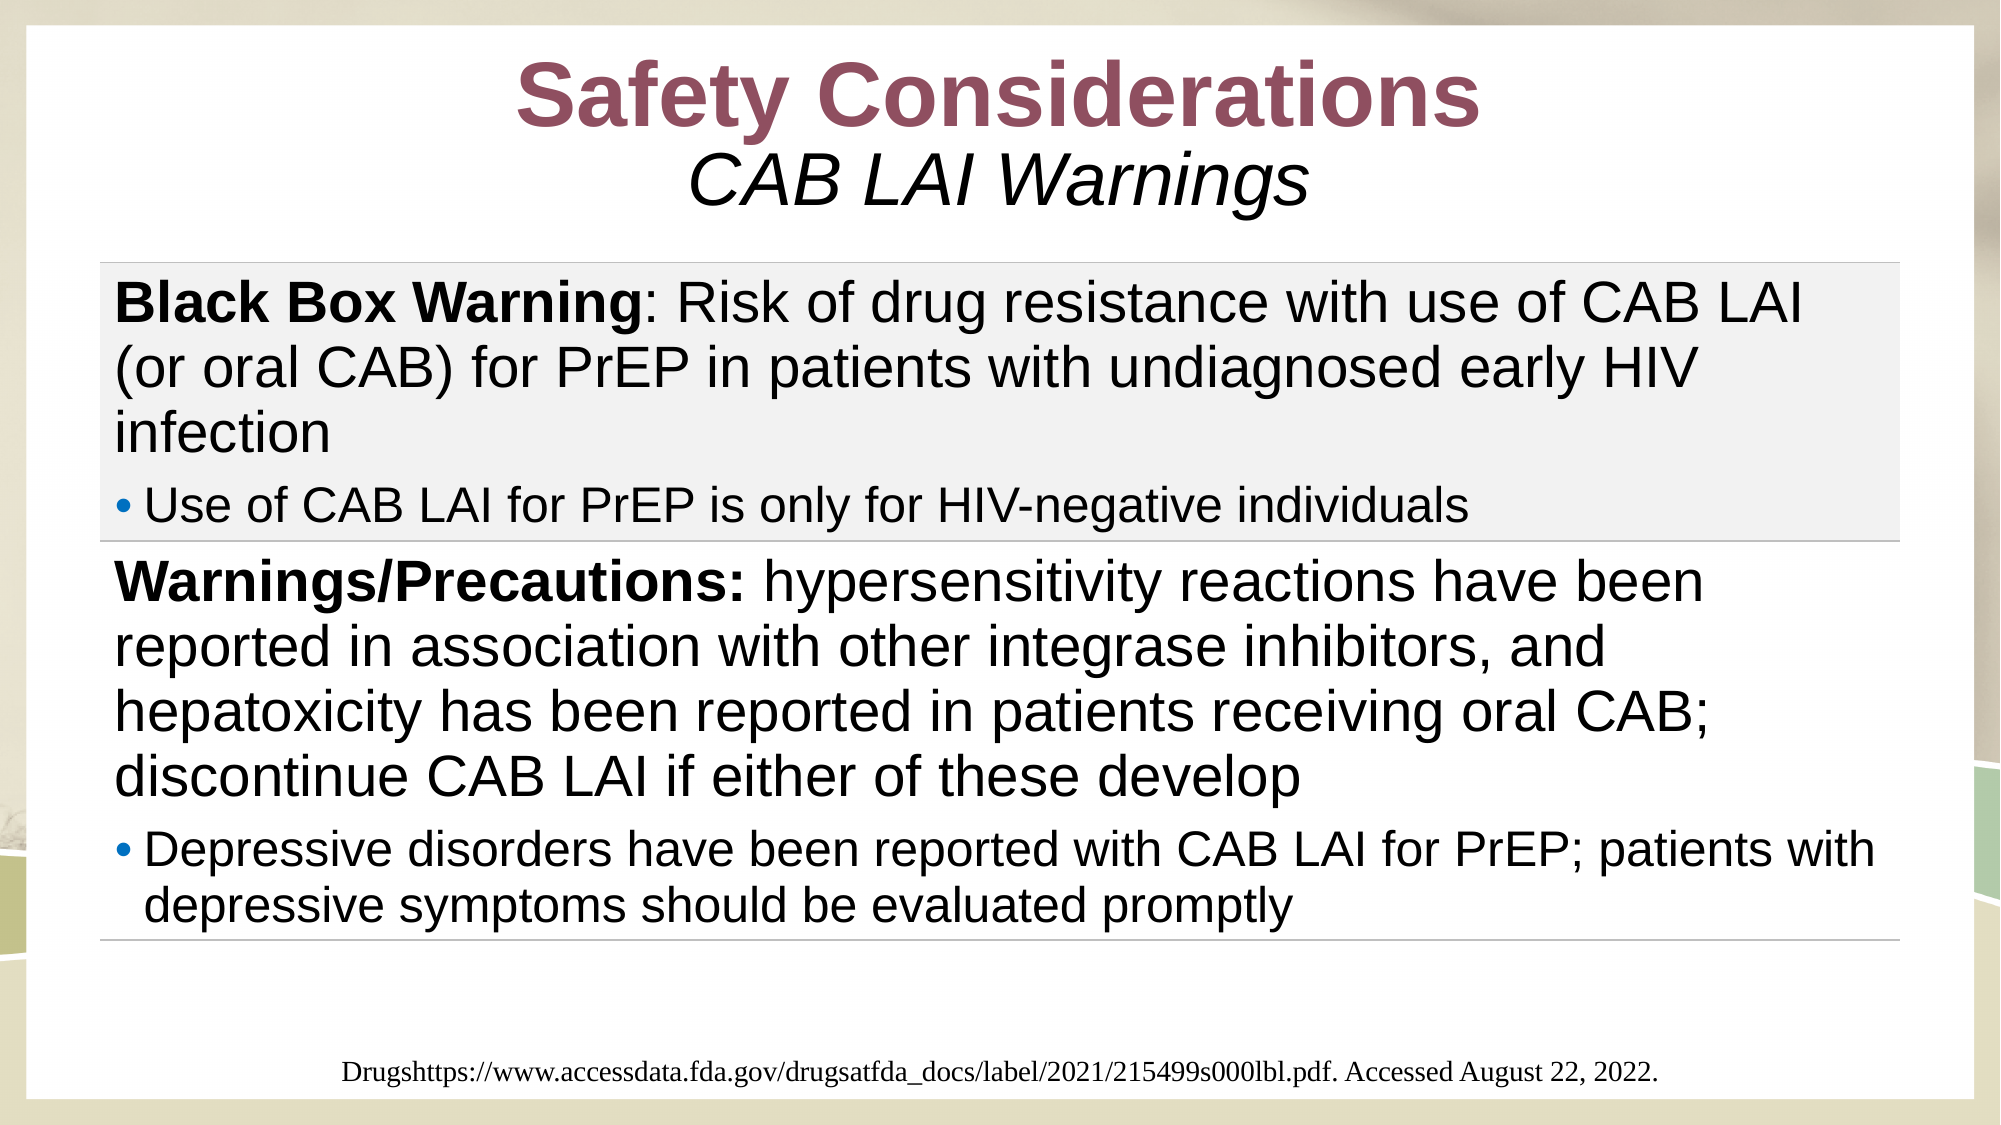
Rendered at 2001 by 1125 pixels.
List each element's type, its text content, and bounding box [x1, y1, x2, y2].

footer Drugshttps://www.accessdata.fda.gov/drugsatfda_docs/label/2021/215499s000lbl.pdf. Accessed August 22, 2022. [99, 1060, 1900, 1088]
table_cell Warnings/Precautions: hypersensitivity reactions have been reported in association with other integrase inhibitors, and hepatoxicity has been reported in patients receiving oral CAB; discontinue CAB LAI if either of these develop Depressive disorders have been reported with CAB LAI for PrEP; patients with depressive symptoms should be evaluated promptly [100, 542, 1900, 939]
table_header Black Box Warning: Risk of drug resistance with use of CAB LAI (or oral CAB) for PrEP in patients with undiagnosed early HIV infection Use of CAB LAI for PrEP is only for HIV-negative individuals [100, 263, 1900, 540]
picture [0, 0, 2000, 1125]
title Safety Considerations CAB LAI Warnings [99, 43, 1900, 231]
